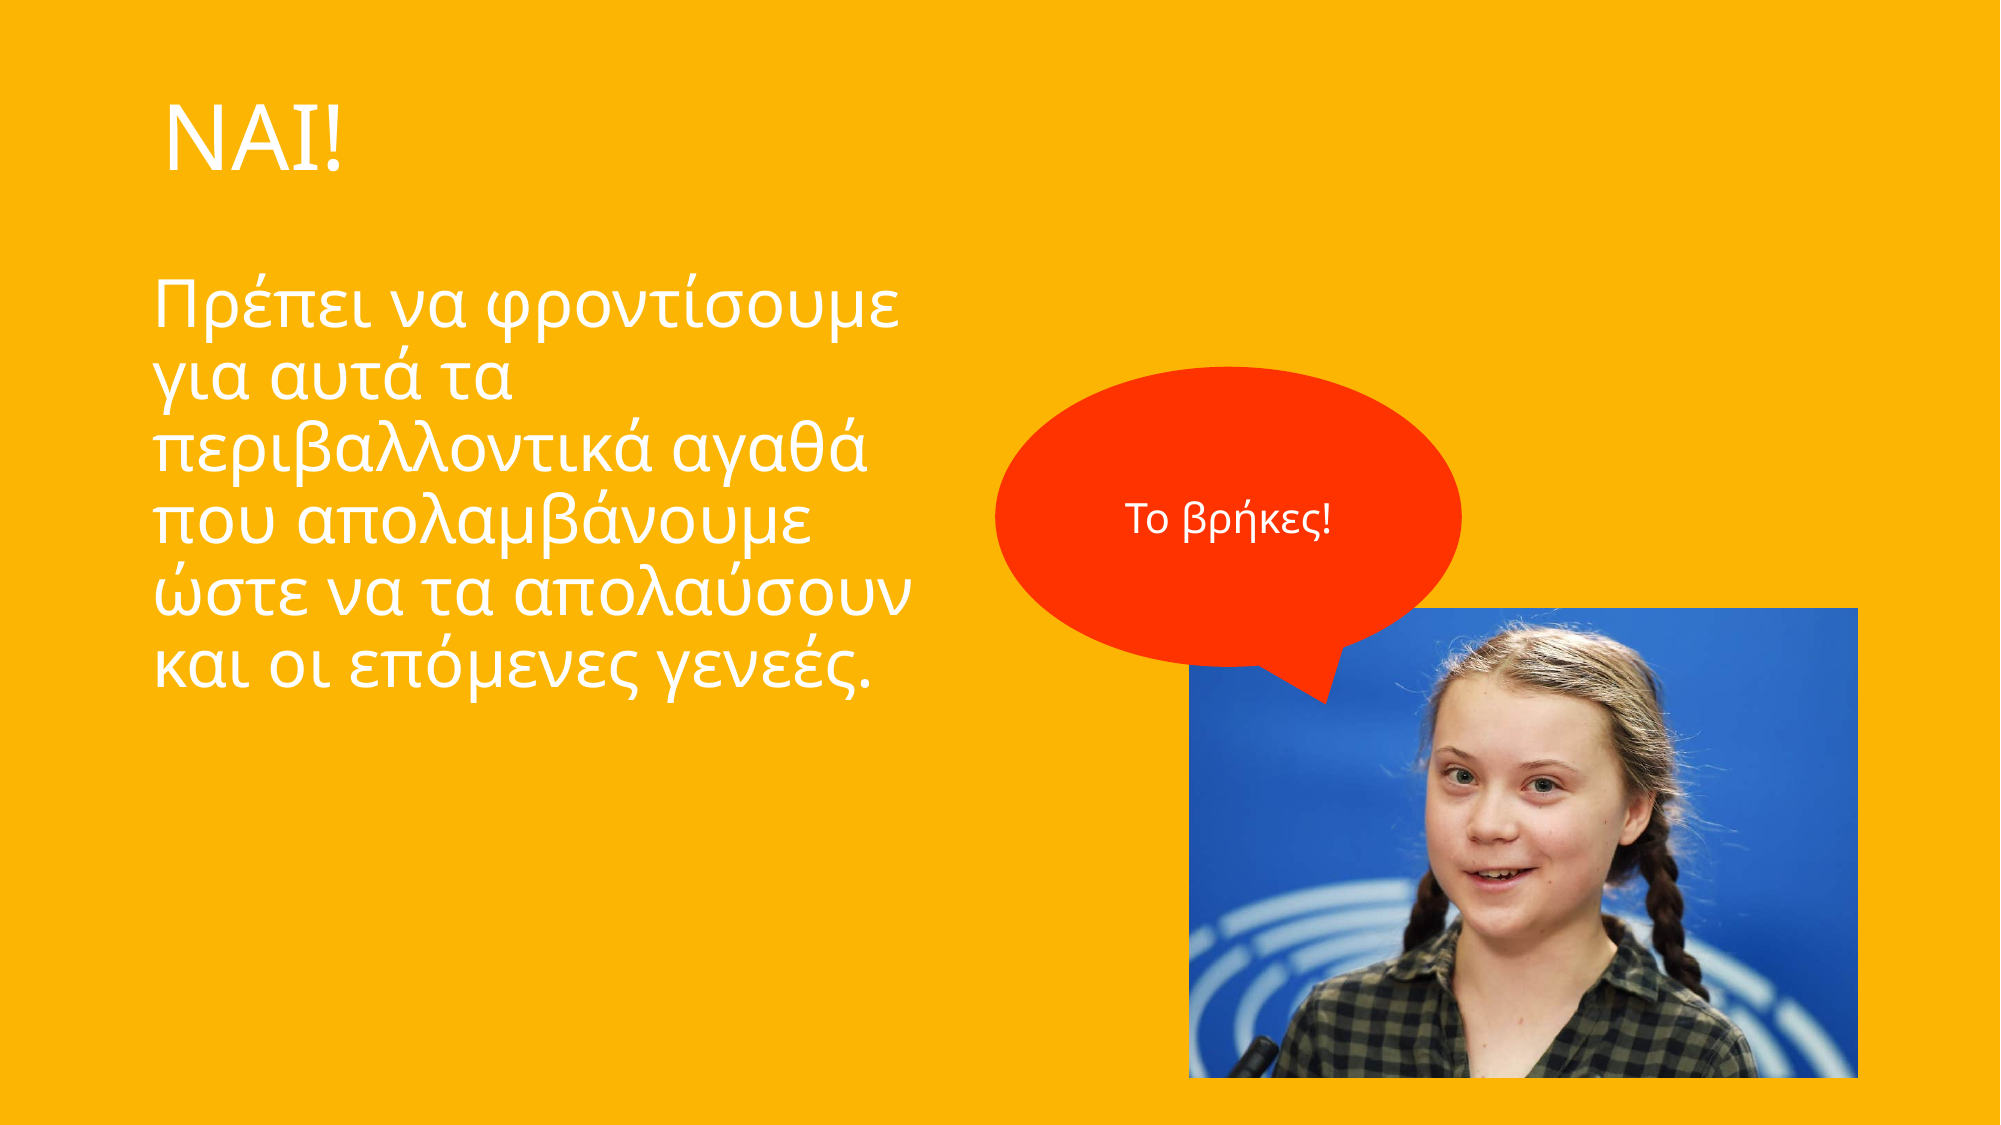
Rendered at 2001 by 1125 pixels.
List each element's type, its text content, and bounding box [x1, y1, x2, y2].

title ΝΑΙ! [146, 46, 1947, 235]
list Πρέπει να φροντίσουμε για αυτά τα περιβαλλοντικά αγαθά που απολαμβάνουμε ώστε να τα απολαύσουν και οι επόμενες γενεές. [99, 262, 984, 1005]
picture [1188, 608, 1858, 1079]
text_box Το βρήκες! [994, 365, 1463, 666]
